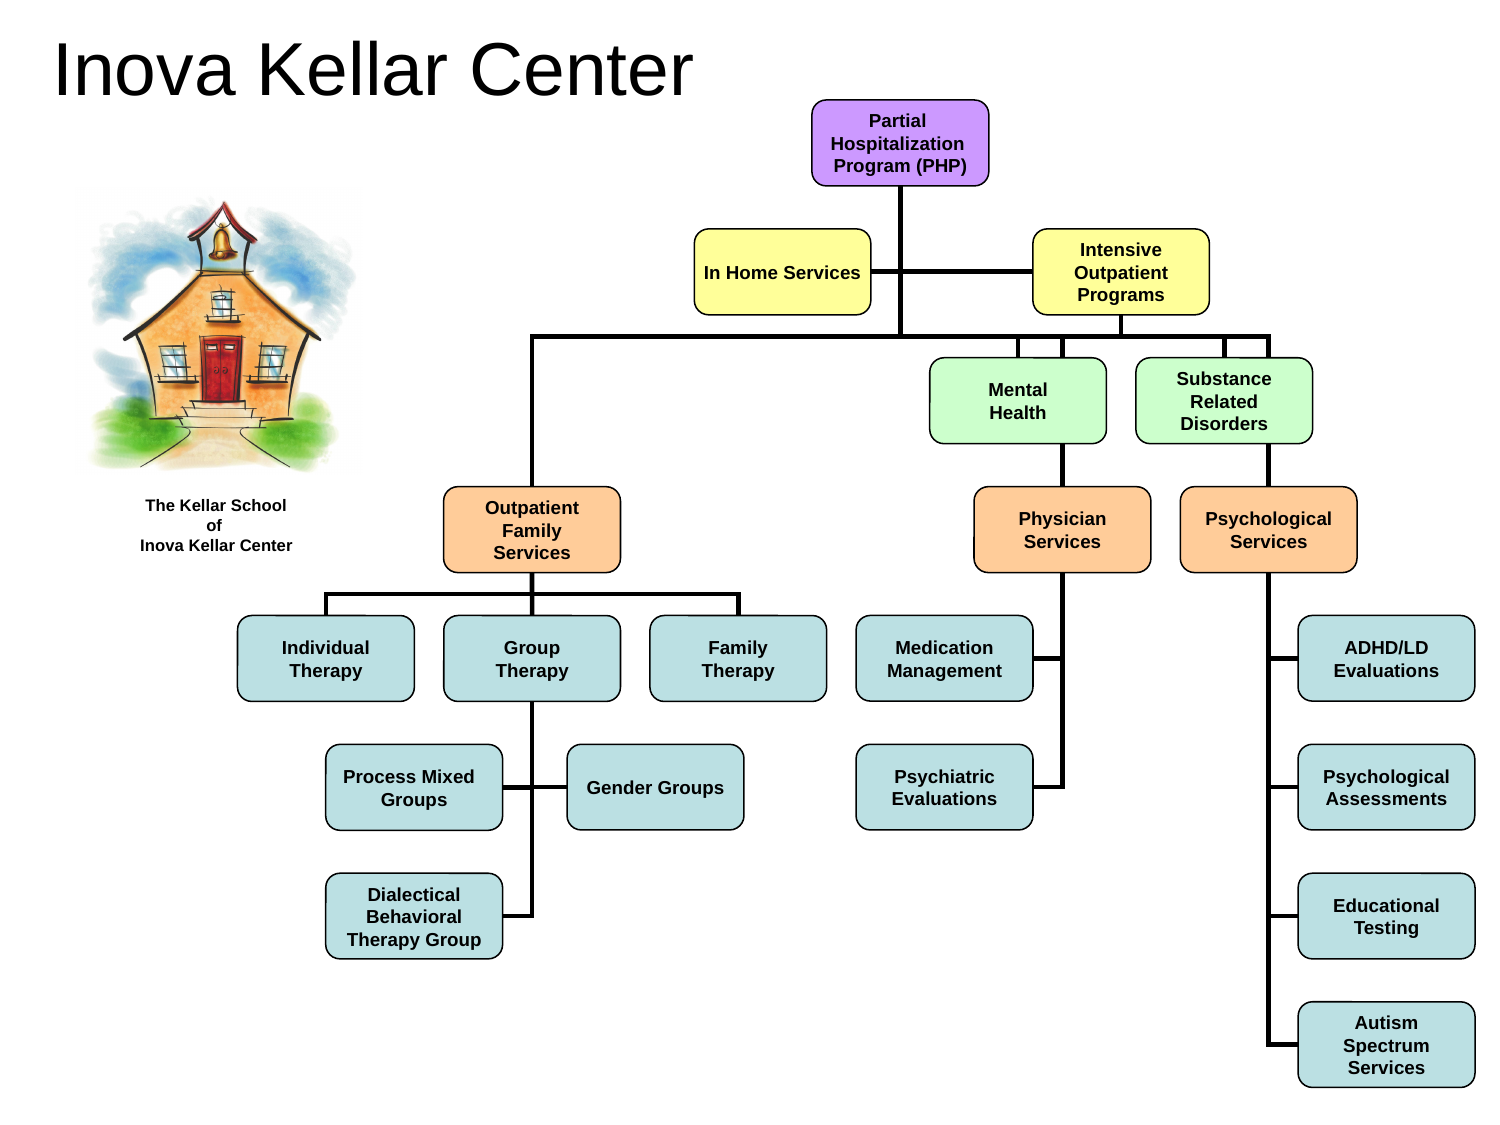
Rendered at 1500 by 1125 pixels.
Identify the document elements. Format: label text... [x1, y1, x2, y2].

title Inova Kellar Center [37, 0, 875, 130]
text_box The Kellar School of Inova Kellar Center [125, 487, 232, 562]
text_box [237, 99, 1476, 1088]
picture [74, 187, 363, 476]
